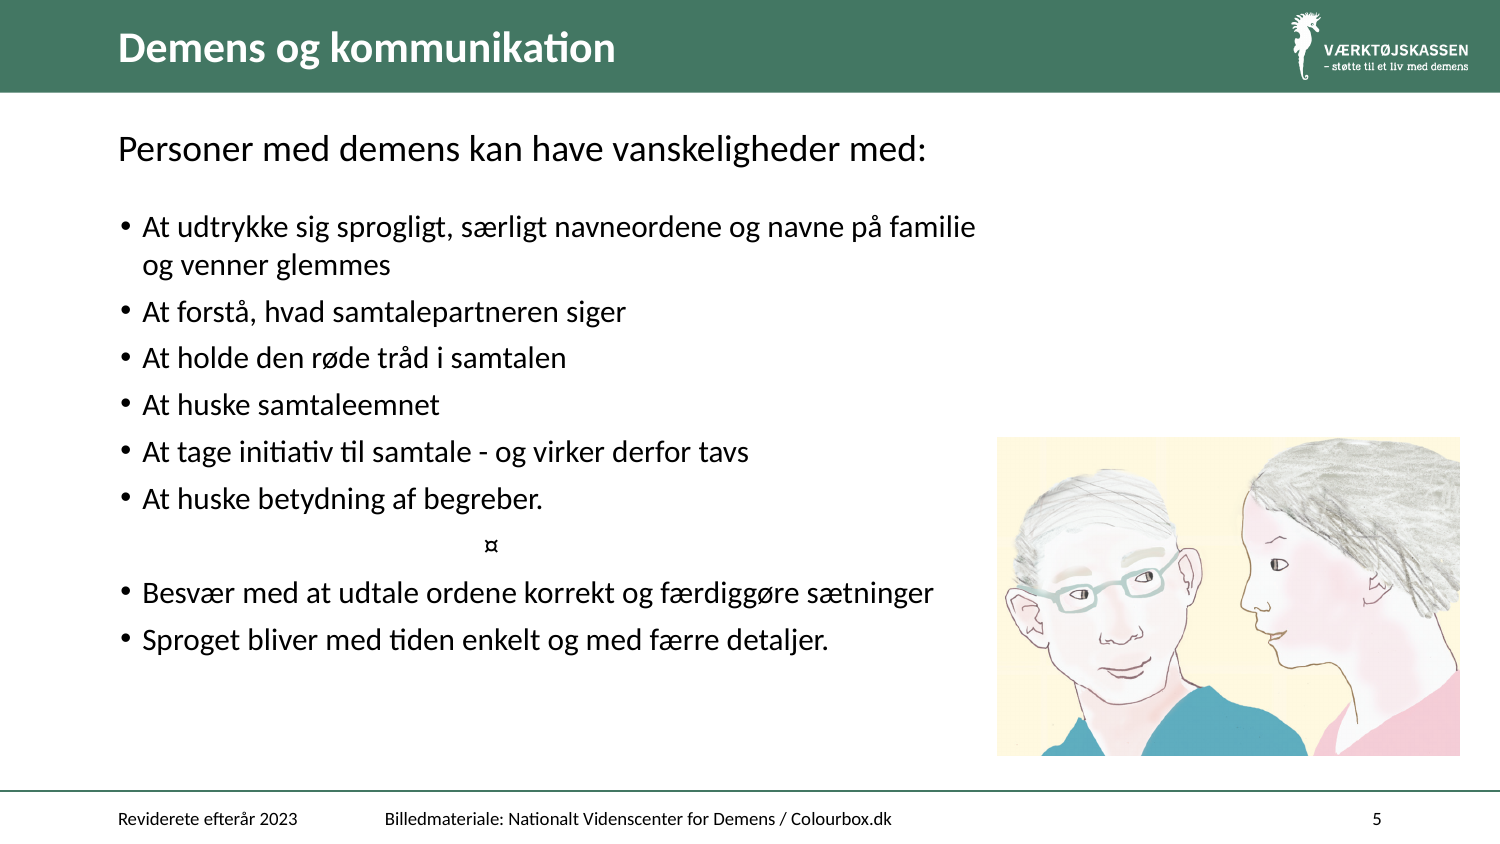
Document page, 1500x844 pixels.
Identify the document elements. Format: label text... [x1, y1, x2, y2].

picture [1291, 12, 1468, 80]
slide_number Reviderete efterår 2023 [103, 795, 355, 841]
list Personer med demens kan have vanskeligheder med: [103, 116, 1397, 228]
footer Billedmateriale: Nationalt Videnscenter for Demens / Colourbox.dk [369, 795, 1315, 841]
list At udtrykke sig sprogligt, særligt navneordene og navne på familie og venner glemmes At forstå, hvad samtalepartneren siger At holde den røde tråd i samtalen At huske samtaleemnet At tage initiativ til samtale - og virker derfor tavs At huske betydning af begreber. ¤ Besvær med at udtale ordene korrekt og færdiggøre sætninger Sproget bliver med tiden enkelt og med færre detaljer. [105, 228, 998, 733]
title Demens og kommunikation [103, 16, 1220, 82]
picture [997, 437, 1460, 756]
slide_number 5 [1327, 795, 1397, 841]
